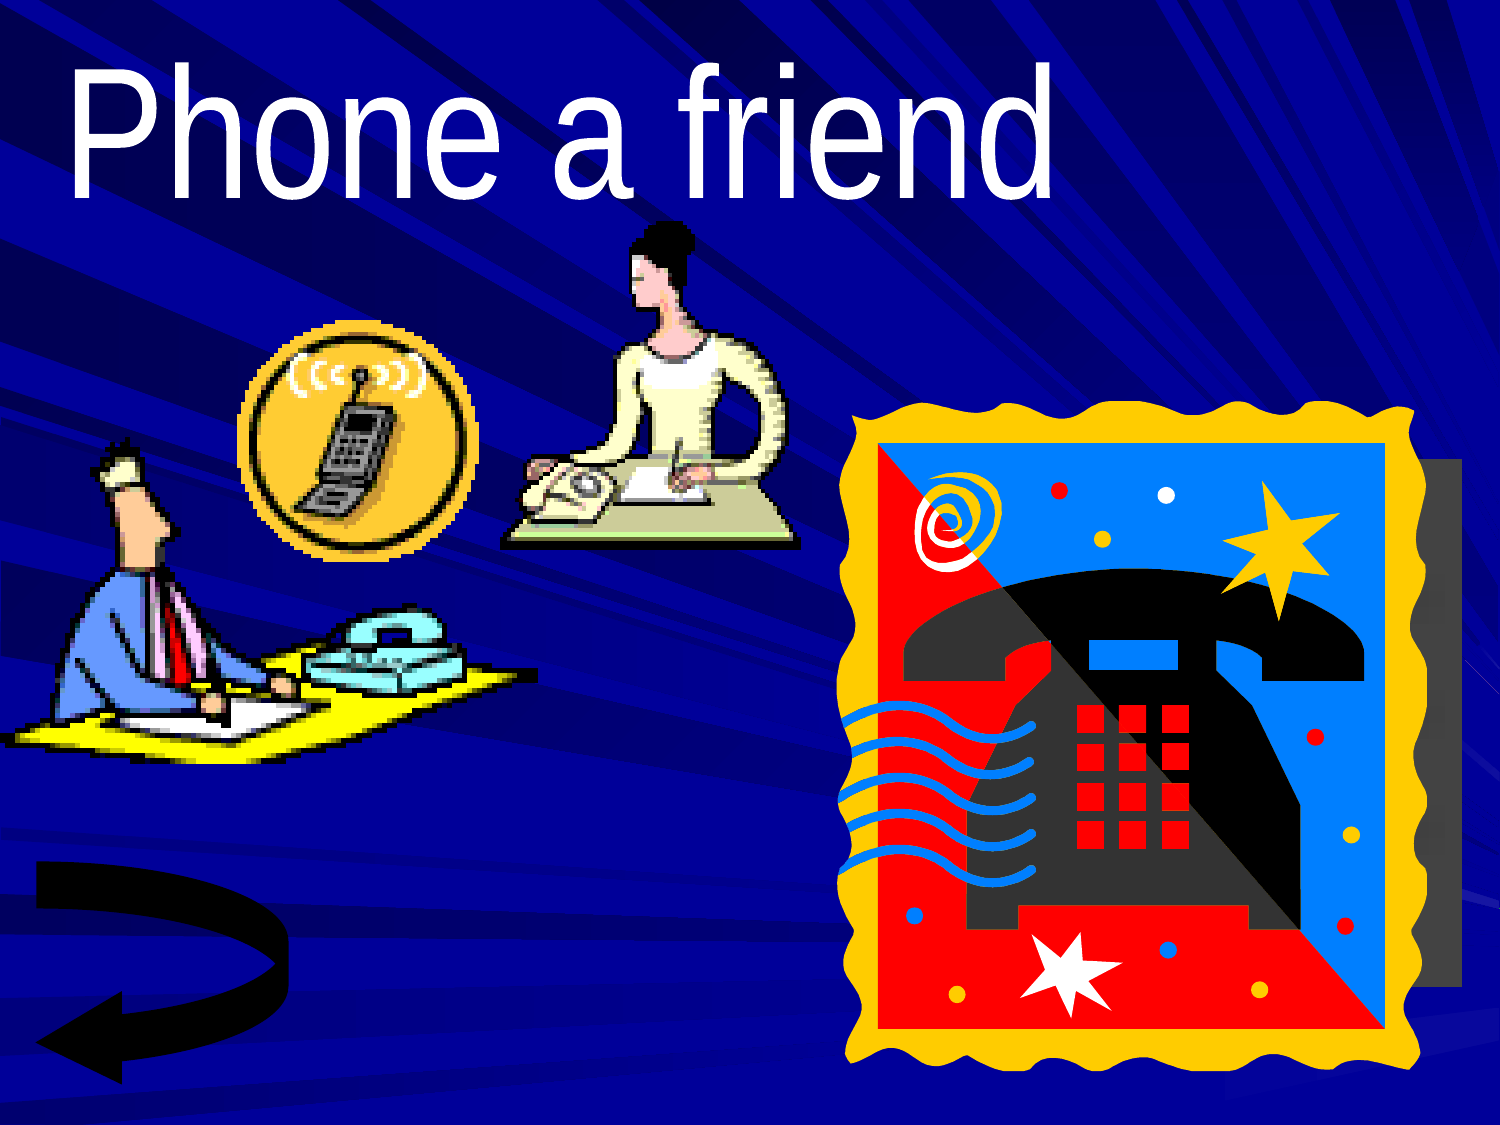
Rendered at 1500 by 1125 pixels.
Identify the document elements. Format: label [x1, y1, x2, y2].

picture [0, 217, 801, 765]
picture [833, 399, 1463, 1072]
text_box [37, 862, 288, 1083]
